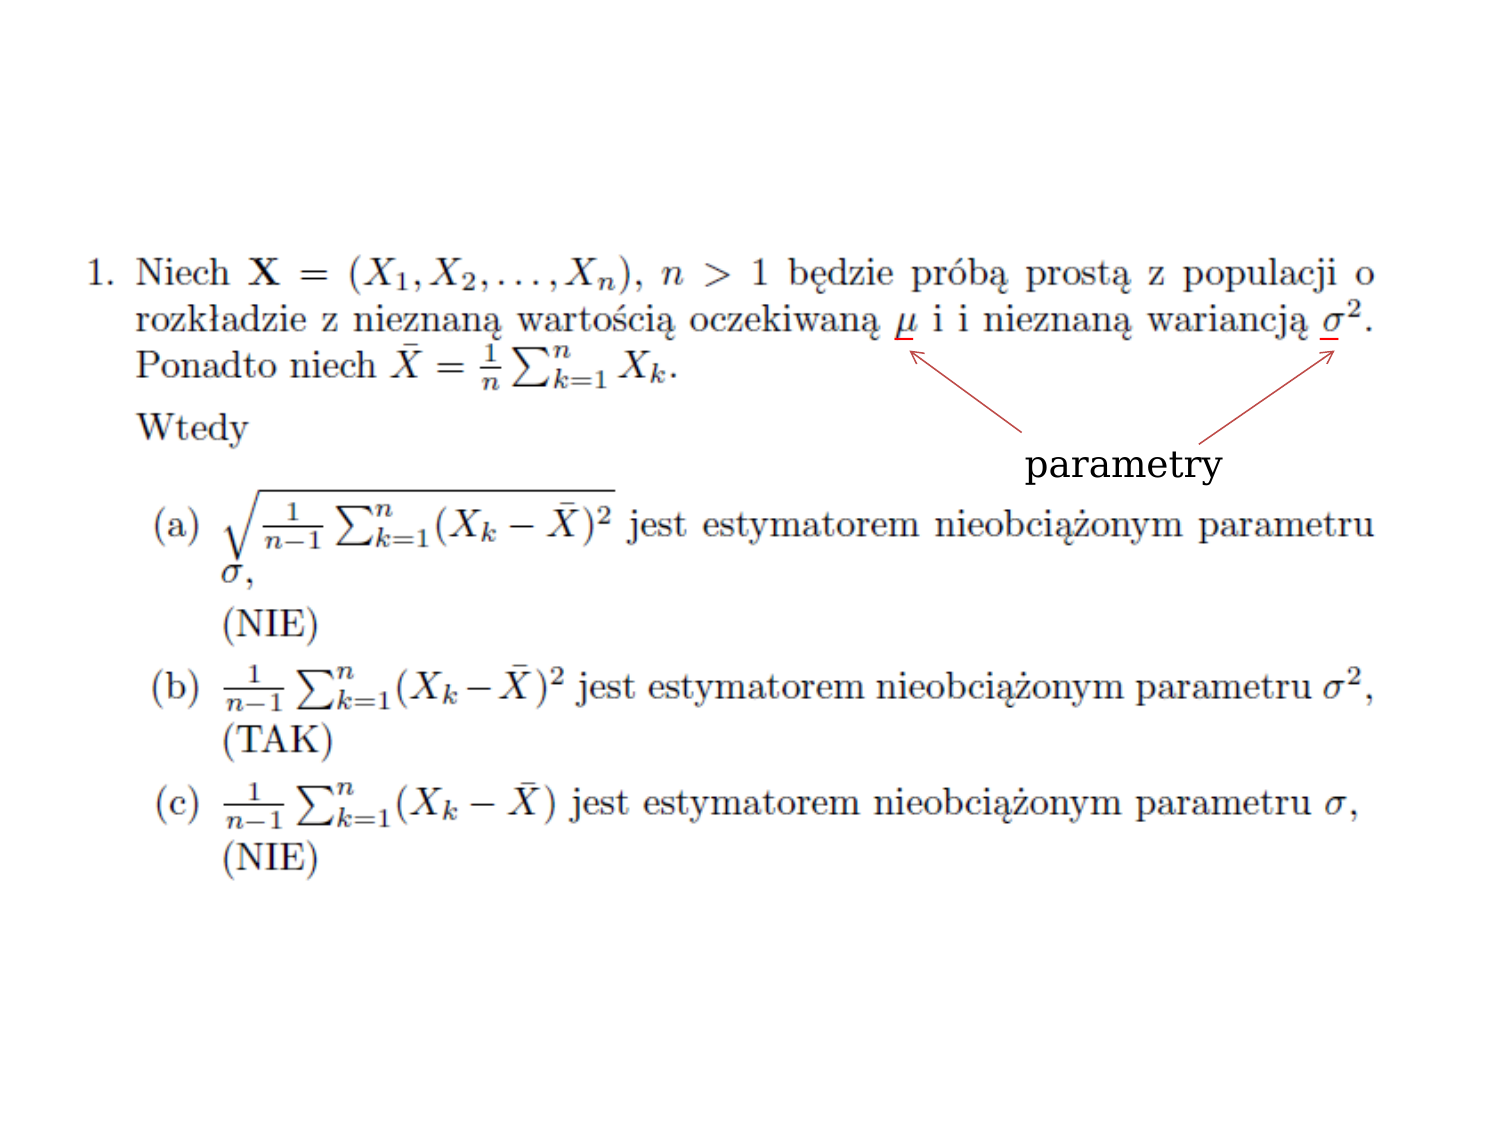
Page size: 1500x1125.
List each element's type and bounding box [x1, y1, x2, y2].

list [61, 237, 1439, 888]
text_box [909, 351, 1022, 433]
text_box [1198, 351, 1335, 445]
